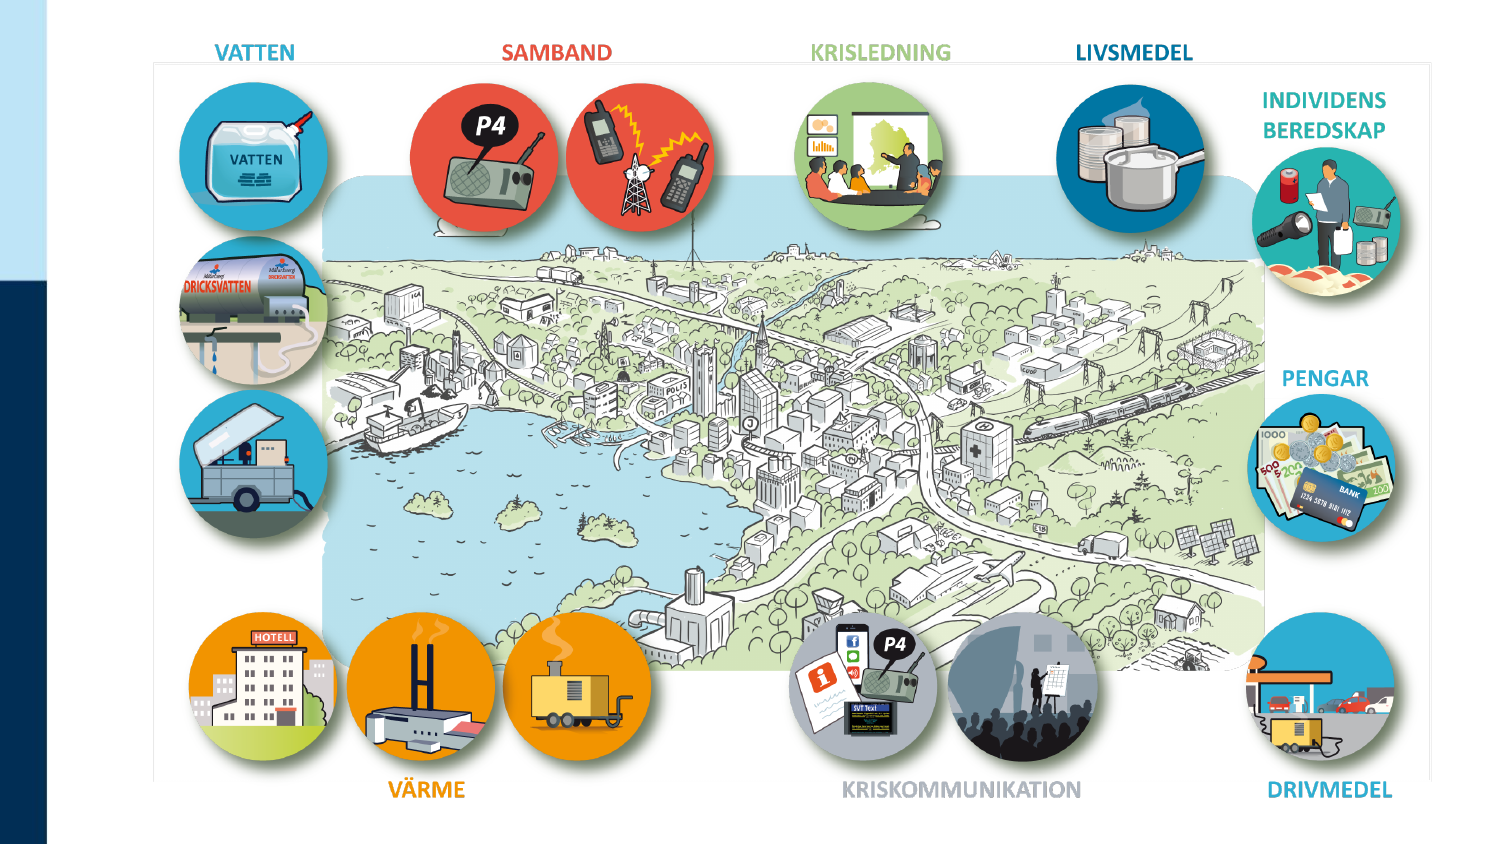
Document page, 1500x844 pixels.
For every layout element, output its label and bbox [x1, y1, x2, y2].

picture [0, 0, 54, 844]
picture [149, 0, 1436, 844]
